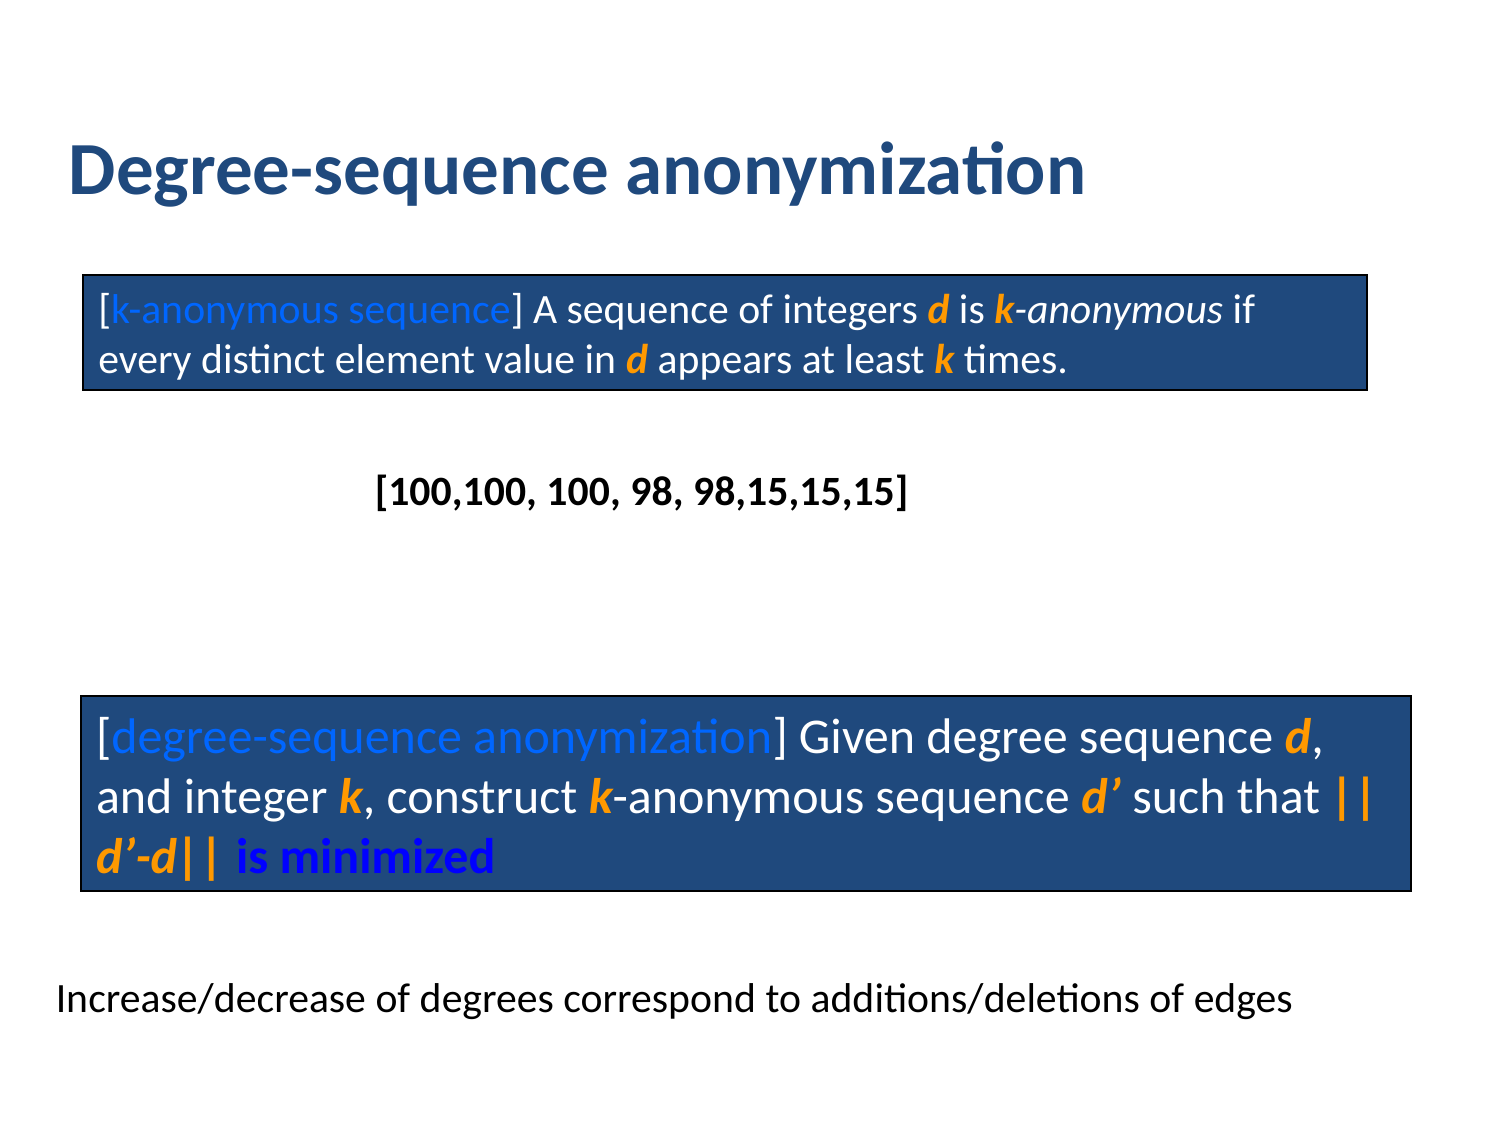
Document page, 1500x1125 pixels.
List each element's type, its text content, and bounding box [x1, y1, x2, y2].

text_box [100,100, 100, 98, 98,15,15,15] [360, 456, 1129, 521]
text_box [degree-sequence anonymization] Given degree sequence d, and integer k, construct k-anonymous sequence d’ such that ||d’-d|| is minimized [80, 696, 1412, 892]
text_box Increase/decrease of degrees correspond to additions/deletions of edges [41, 963, 1459, 1028]
text_box [k-anonymous sequence] A sequence of integers d is k-anonymous if every distinct element value in d appears at least k times. [83, 274, 1367, 390]
text_box Degree-sequence anonymization [53, 108, 1329, 222]
